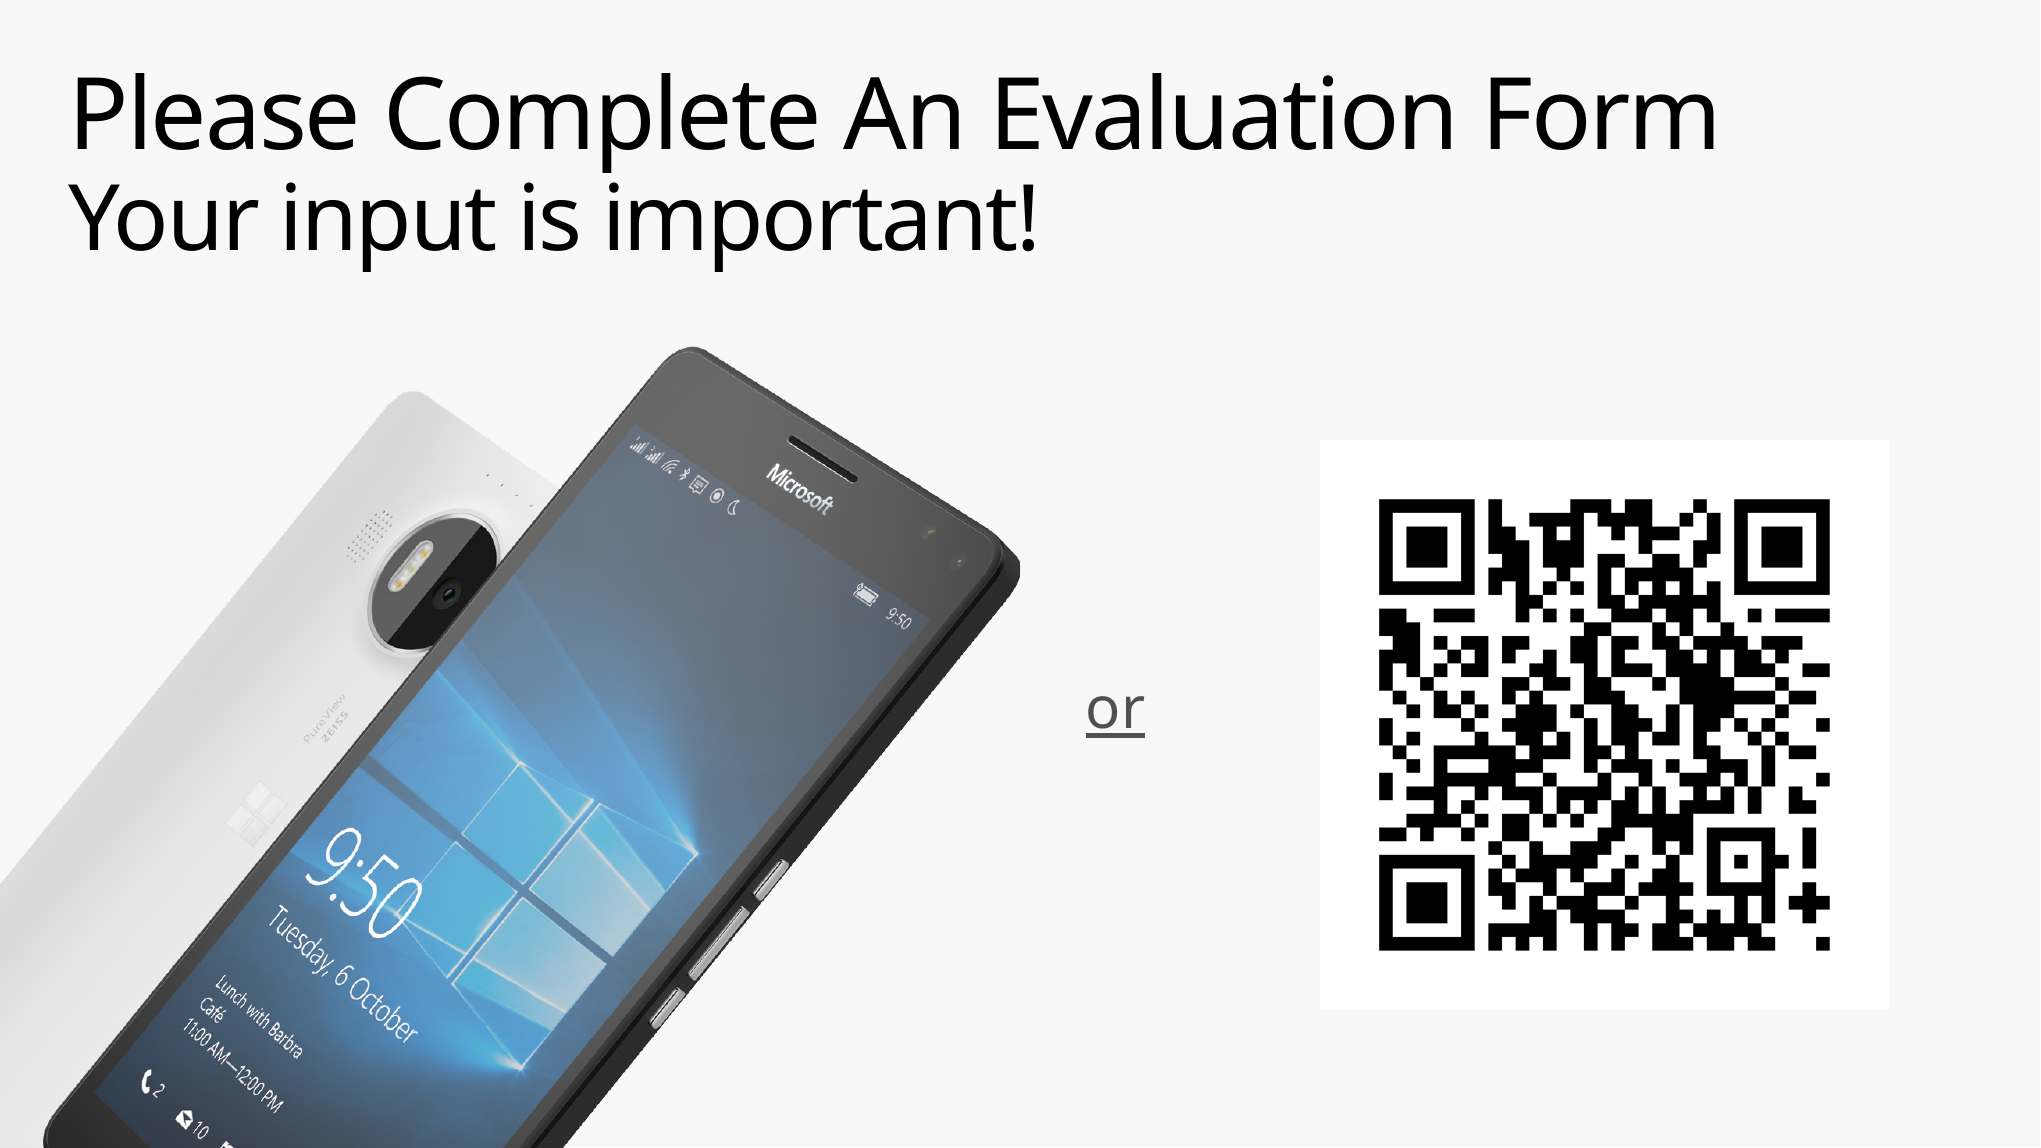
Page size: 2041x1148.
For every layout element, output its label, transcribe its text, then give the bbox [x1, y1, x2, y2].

picture [0, 346, 1021, 1148]
title Please Complete An Evaluation Form Your input is important! [45, 48, 1996, 199]
text_box or [1021, 671, 1319, 775]
picture [1319, 440, 1889, 1010]
